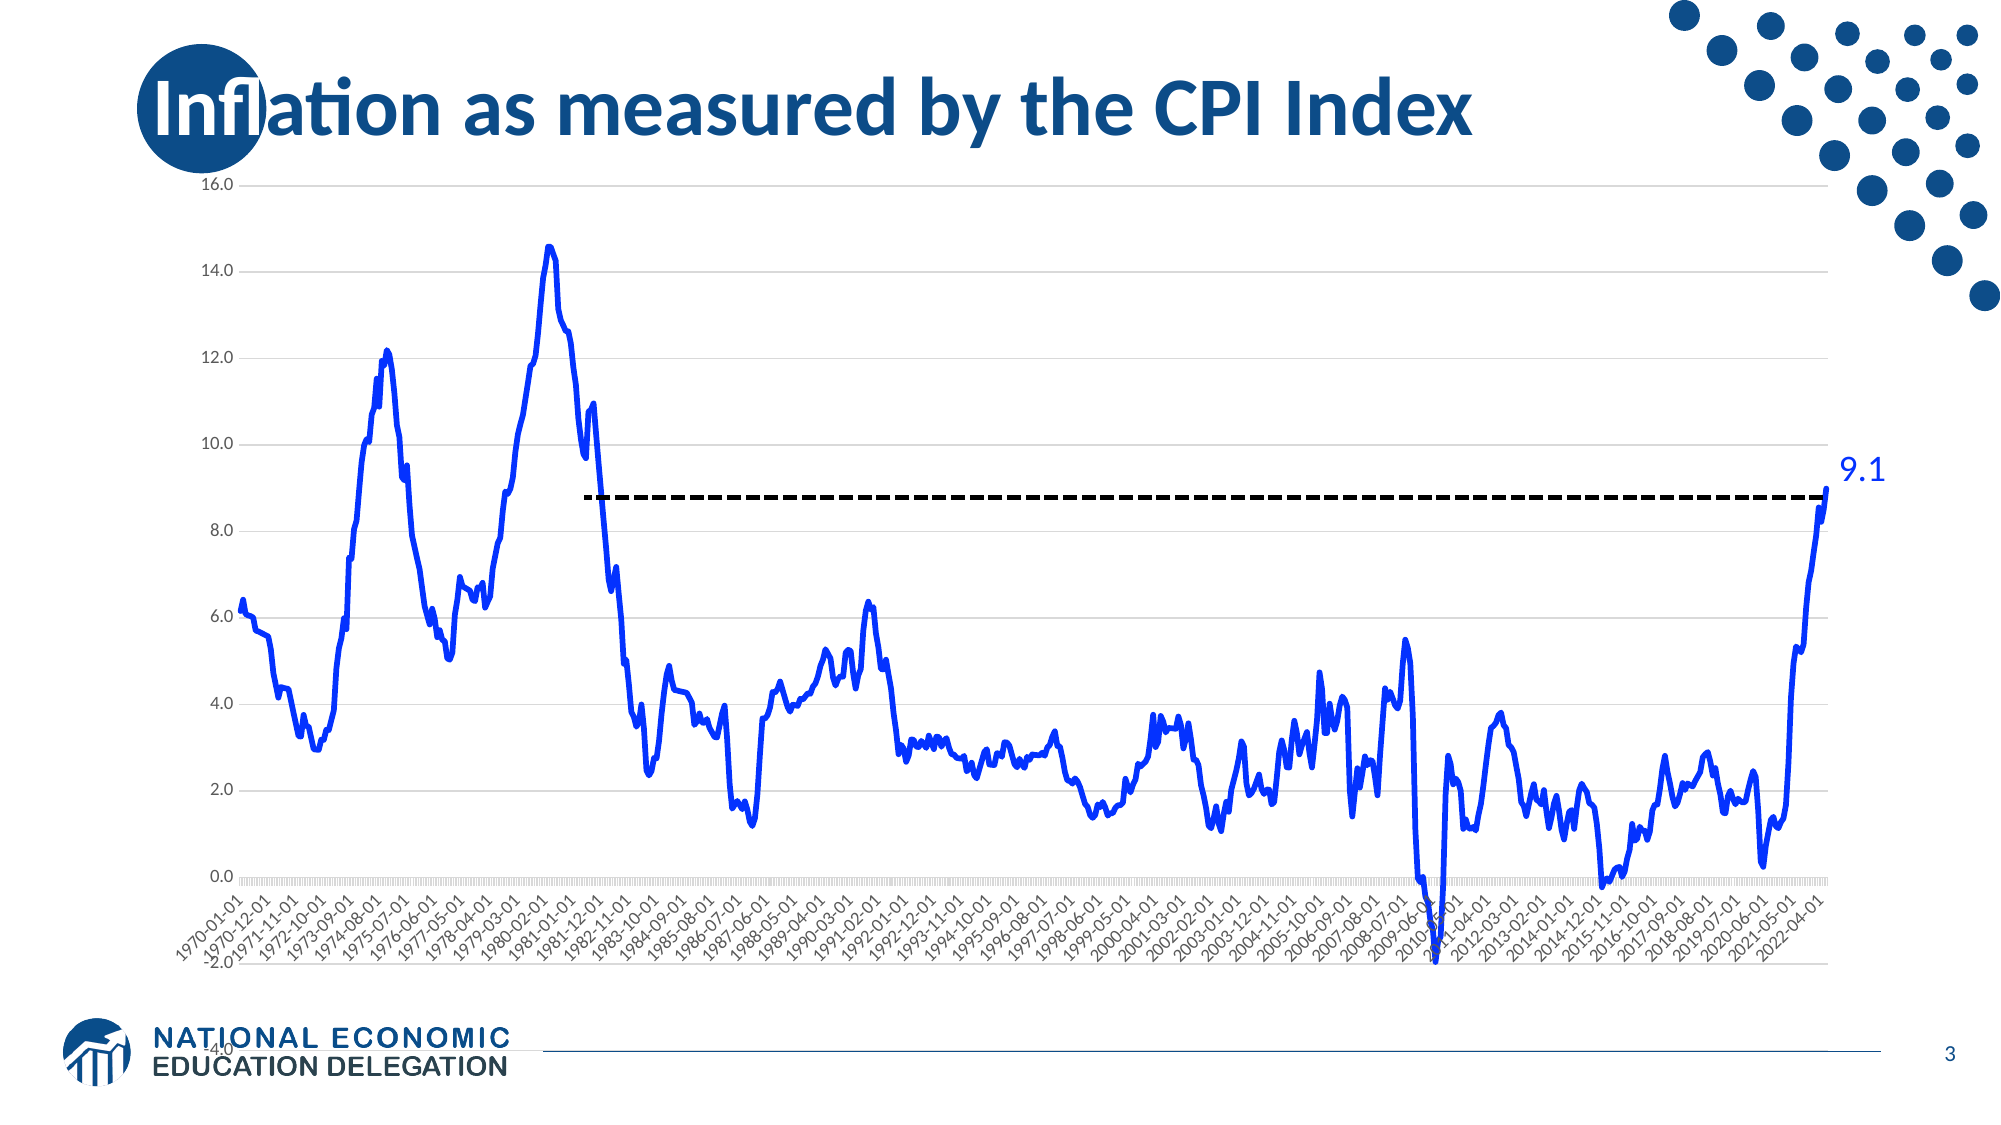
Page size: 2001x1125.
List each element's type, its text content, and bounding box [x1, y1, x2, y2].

text_box 9.1 [1863, 436, 1901, 497]
picture [55, 1013, 520, 1091]
chart [137, 157, 1863, 1079]
title Inflation as measured by the CPI Index [137, 0, 1863, 157]
slide_number 3 [1521, 1022, 1972, 1082]
